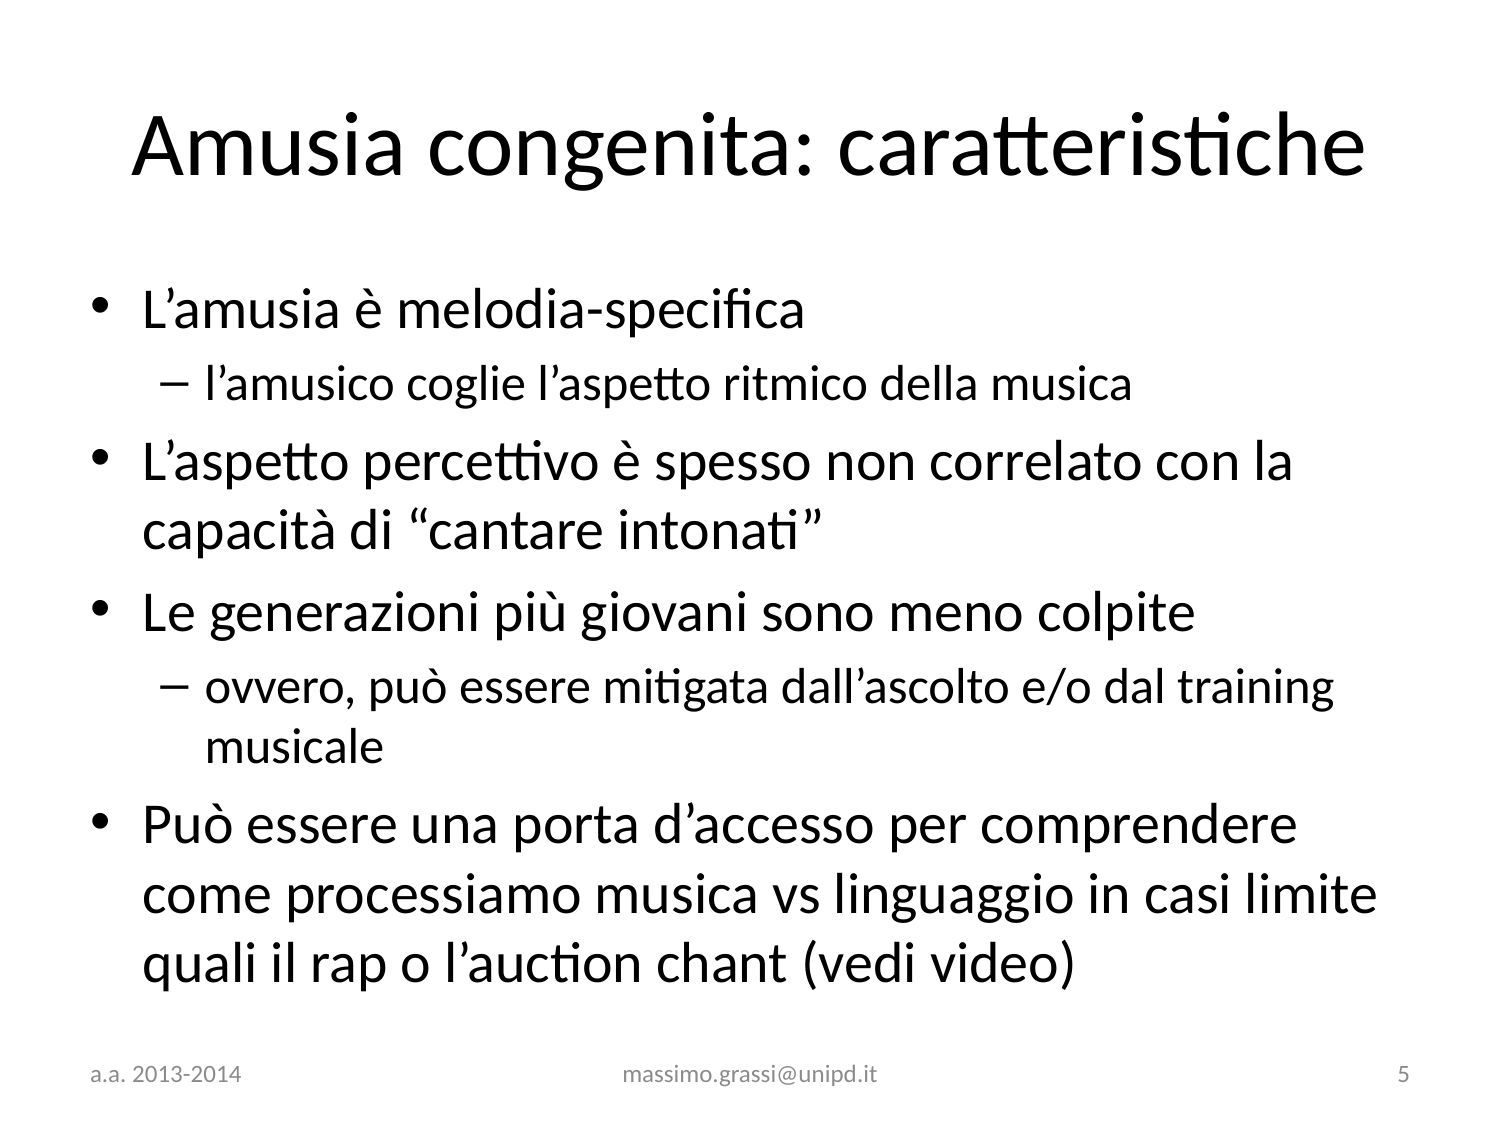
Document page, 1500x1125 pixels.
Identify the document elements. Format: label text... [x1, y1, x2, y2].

slide_number 5 [1074, 1042, 1425, 1103]
slide_number a.a. 2013-2014 [75, 1042, 425, 1103]
footer massimo.grassi@unipd.it [512, 1042, 988, 1103]
list L’amusia è melodia-specifica l’amusico coglie l’aspetto ritmico della musica L’aspetto percettivo è spesso non correlato con la capacità di “cantare intonati” Le generazioni più giovani sono meno colpite ovvero, può essere mitigata dall’ascolto e/o dal training musicale Può essere una porta d’accesso per comprendere come processiamo musica vs linguaggio in casi limite quali il rap o l’auction chant (vedi video) [75, 262, 1425, 1005]
title Amusia congenita: caratteristiche [75, 45, 1425, 233]
